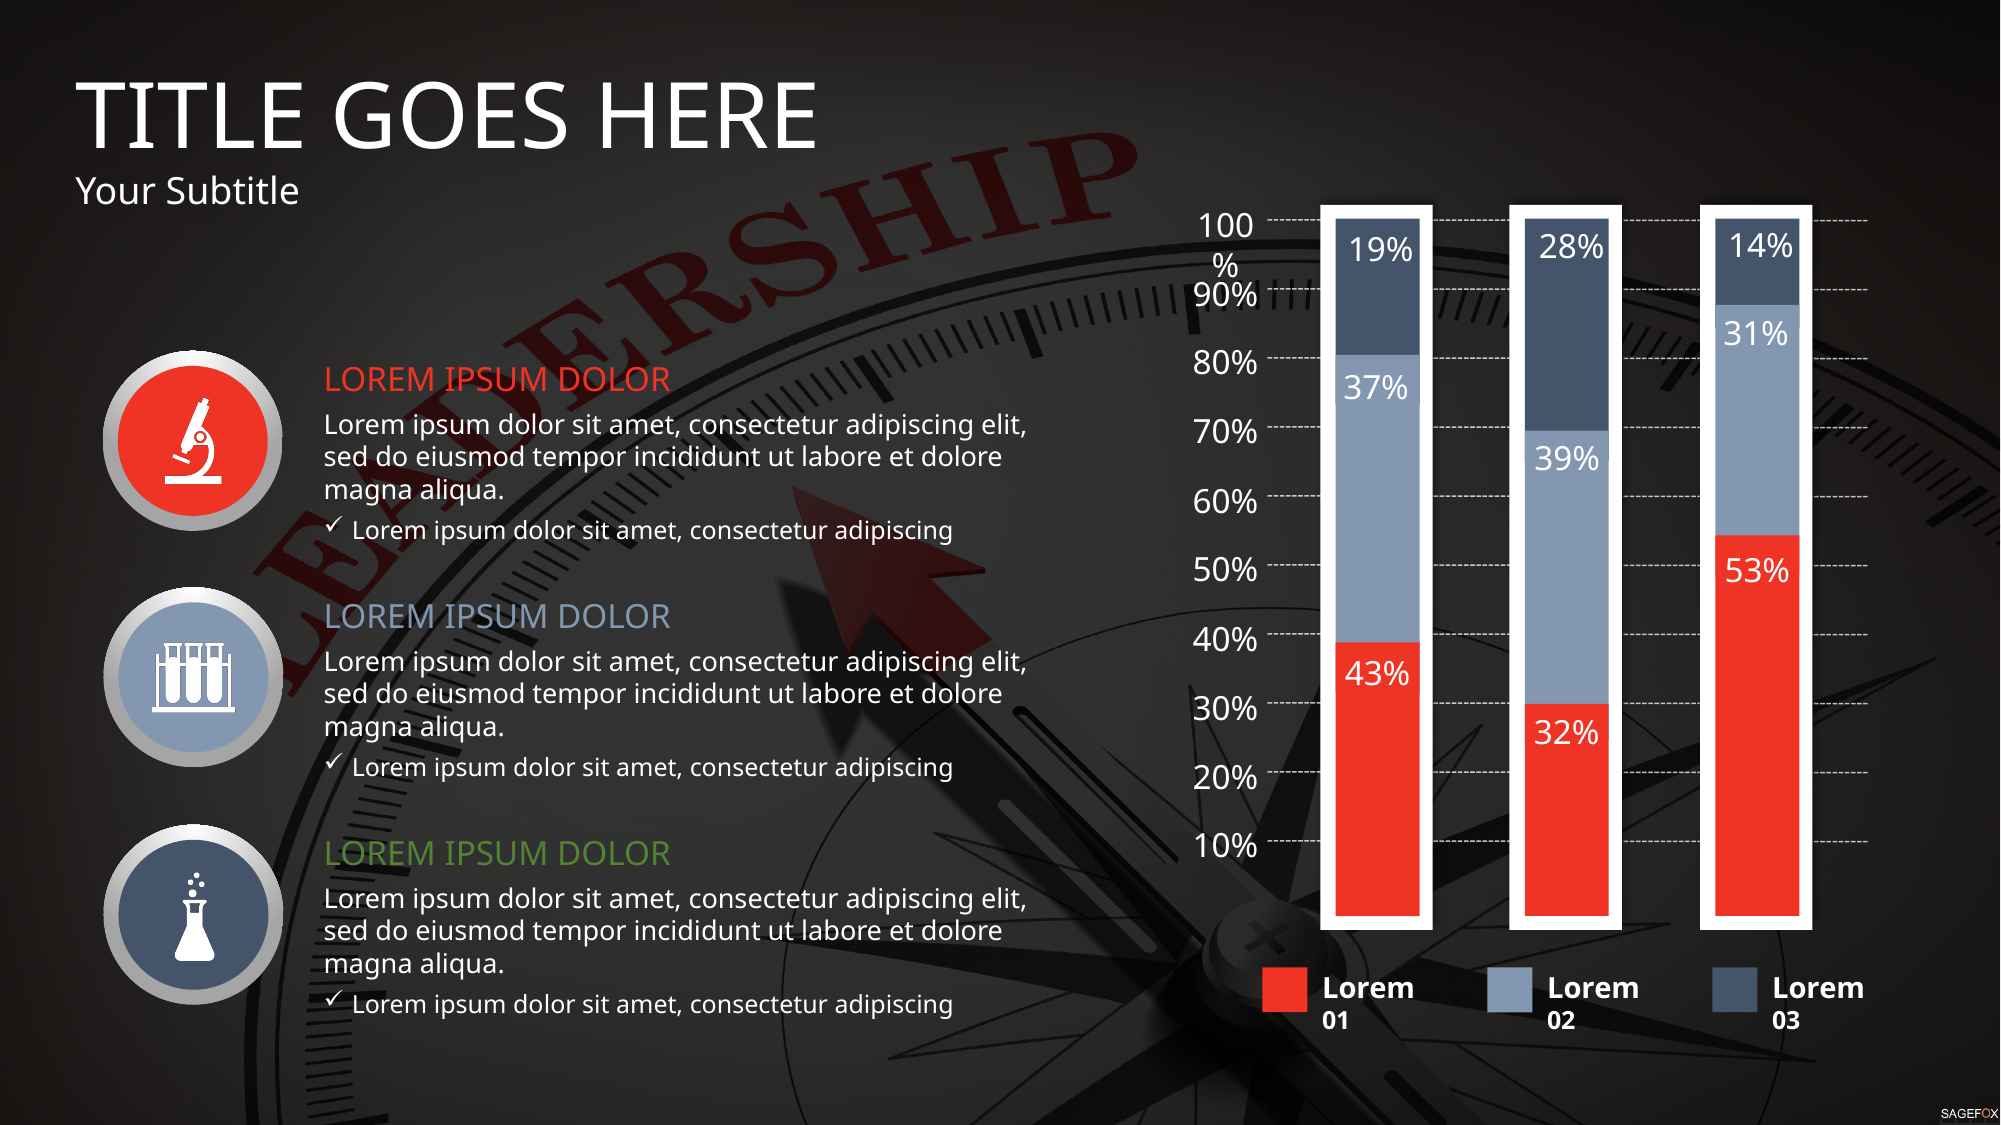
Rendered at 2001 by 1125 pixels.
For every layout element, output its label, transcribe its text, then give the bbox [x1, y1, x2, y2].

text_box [102, 350, 283, 531]
text_box LOREM IPSUM DOLOR Lorem ipsum dolor sit amet, consectetur adipiscing elit, sed do eiusmod tempor incididunt ut labore et dolore magna aliqua. Lorem ipsum dolor sit amet, consectetur adipiscing [308, 825, 1069, 1026]
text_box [1612, 219, 1715, 842]
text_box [1802, 219, 1868, 842]
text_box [1524, 218, 1617, 461]
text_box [1521, 703, 1612, 916]
text_box [1508, 842, 1623, 931]
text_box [103, 824, 284, 1005]
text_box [1172, 197, 1278, 873]
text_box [1422, 219, 1524, 842]
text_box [1715, 218, 1806, 329]
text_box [1522, 430, 1613, 740]
picture [0, 0, 2001, 1125]
text_box TITLE GOES HERE Your Subtitle [60, 49, 1036, 220]
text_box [1711, 304, 1802, 575]
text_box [1332, 642, 1423, 917]
text_box LOREM IPSUM DOLOR Lorem ipsum dolor sit amet, consectetur adipiscing elit, sed do eiusmod tempor incididunt ut labore et dolore magna aliqua. Lorem ipsum dolor sit amet, consectetur adipiscing [308, 588, 1069, 789]
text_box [1335, 218, 1426, 405]
text_box [1508, 204, 1623, 219]
text_box LOREM IPSUM DOLOR Lorem ipsum dolor sit amet, consectetur adipiscing elit, sed do eiusmod tempor incididunt ut labore et dolore magna aliqua. Lorem ipsum dolor sit amet, consectetur adipiscing [308, 351, 1069, 552]
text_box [1712, 959, 1908, 1013]
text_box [1712, 535, 1803, 916]
text_box [1319, 204, 1434, 219]
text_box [103, 587, 284, 768]
text_box [1699, 842, 1813, 931]
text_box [1331, 354, 1422, 693]
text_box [1262, 959, 1458, 1013]
text_box [1319, 842, 1434, 931]
text_box [1699, 204, 1813, 219]
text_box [1487, 959, 1683, 1013]
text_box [1278, 219, 1335, 842]
